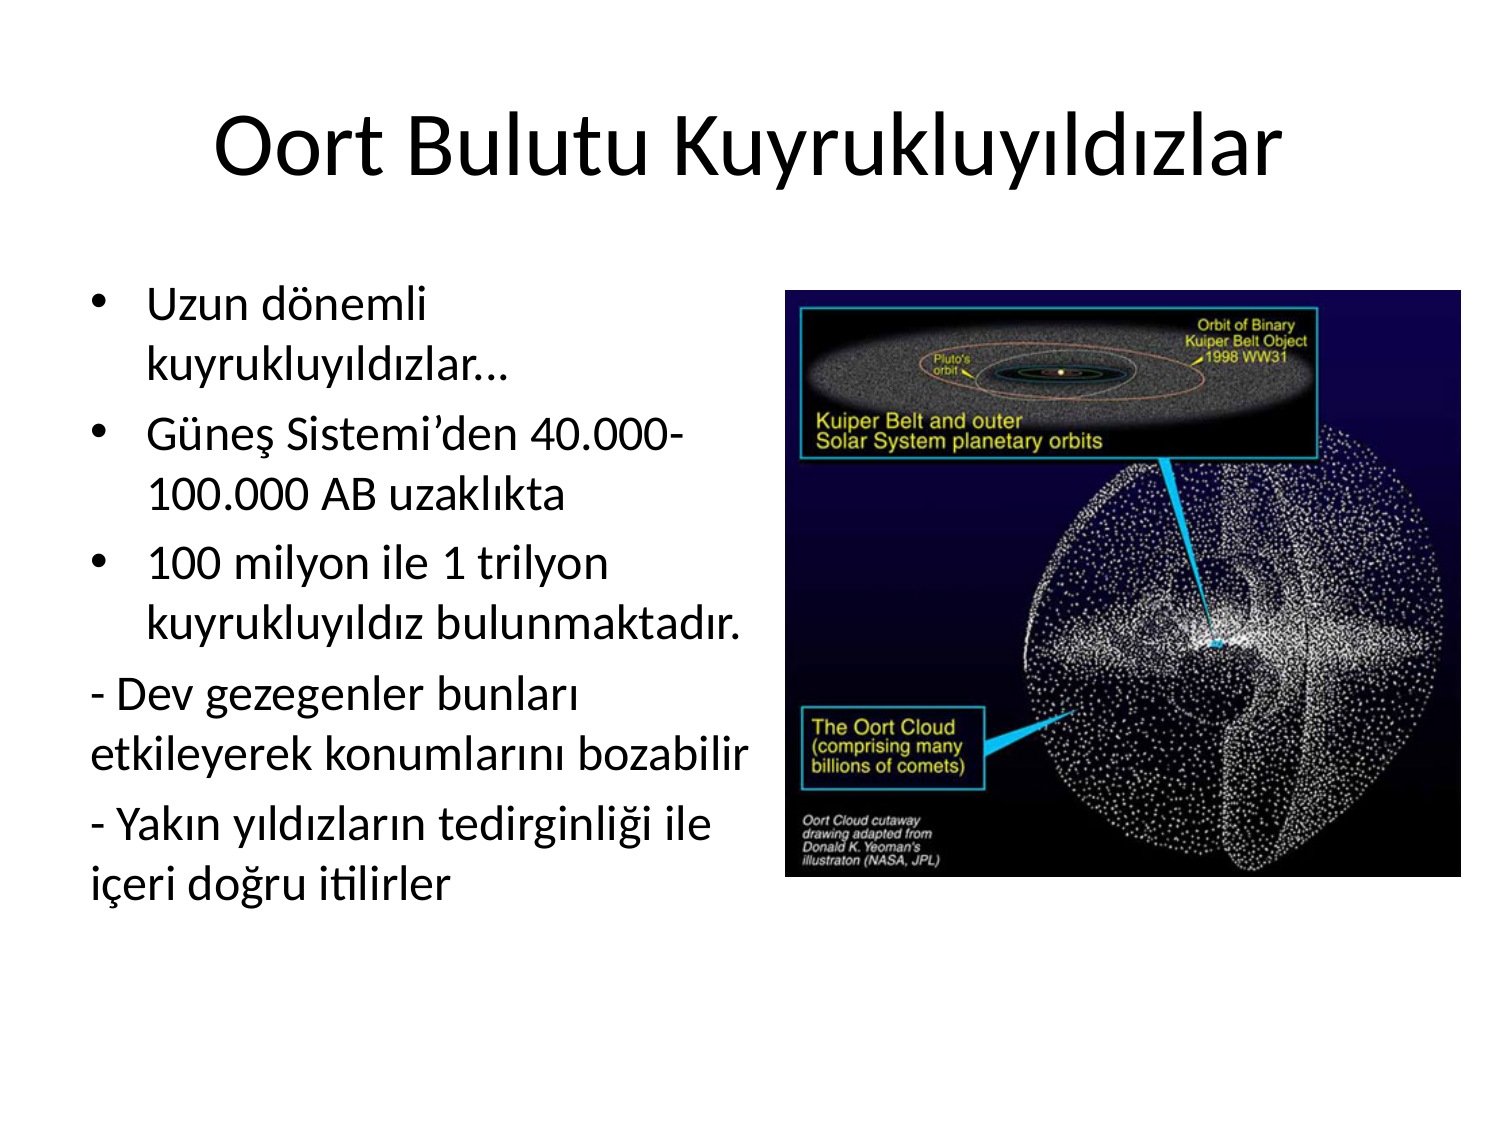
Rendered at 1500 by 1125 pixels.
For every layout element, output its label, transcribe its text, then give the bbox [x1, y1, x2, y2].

list Uzun dönemli kuyrukluyıldızlar... Güneş Sistemi’den 40.000-100.000 AB uzaklıkta 100 milyon ile 1 trilyon kuyrukluyıldız bulunmaktadır. - Dev gezegenler bunları etkileyerek konumlarını bozabilir - Yakın yıldızların tedirginliği ile içeri doğru itilirler [75, 262, 786, 1005]
picture [785, 290, 1461, 877]
title Oort Bulutu Kuyrukluyıldızlar [75, 45, 1425, 233]
